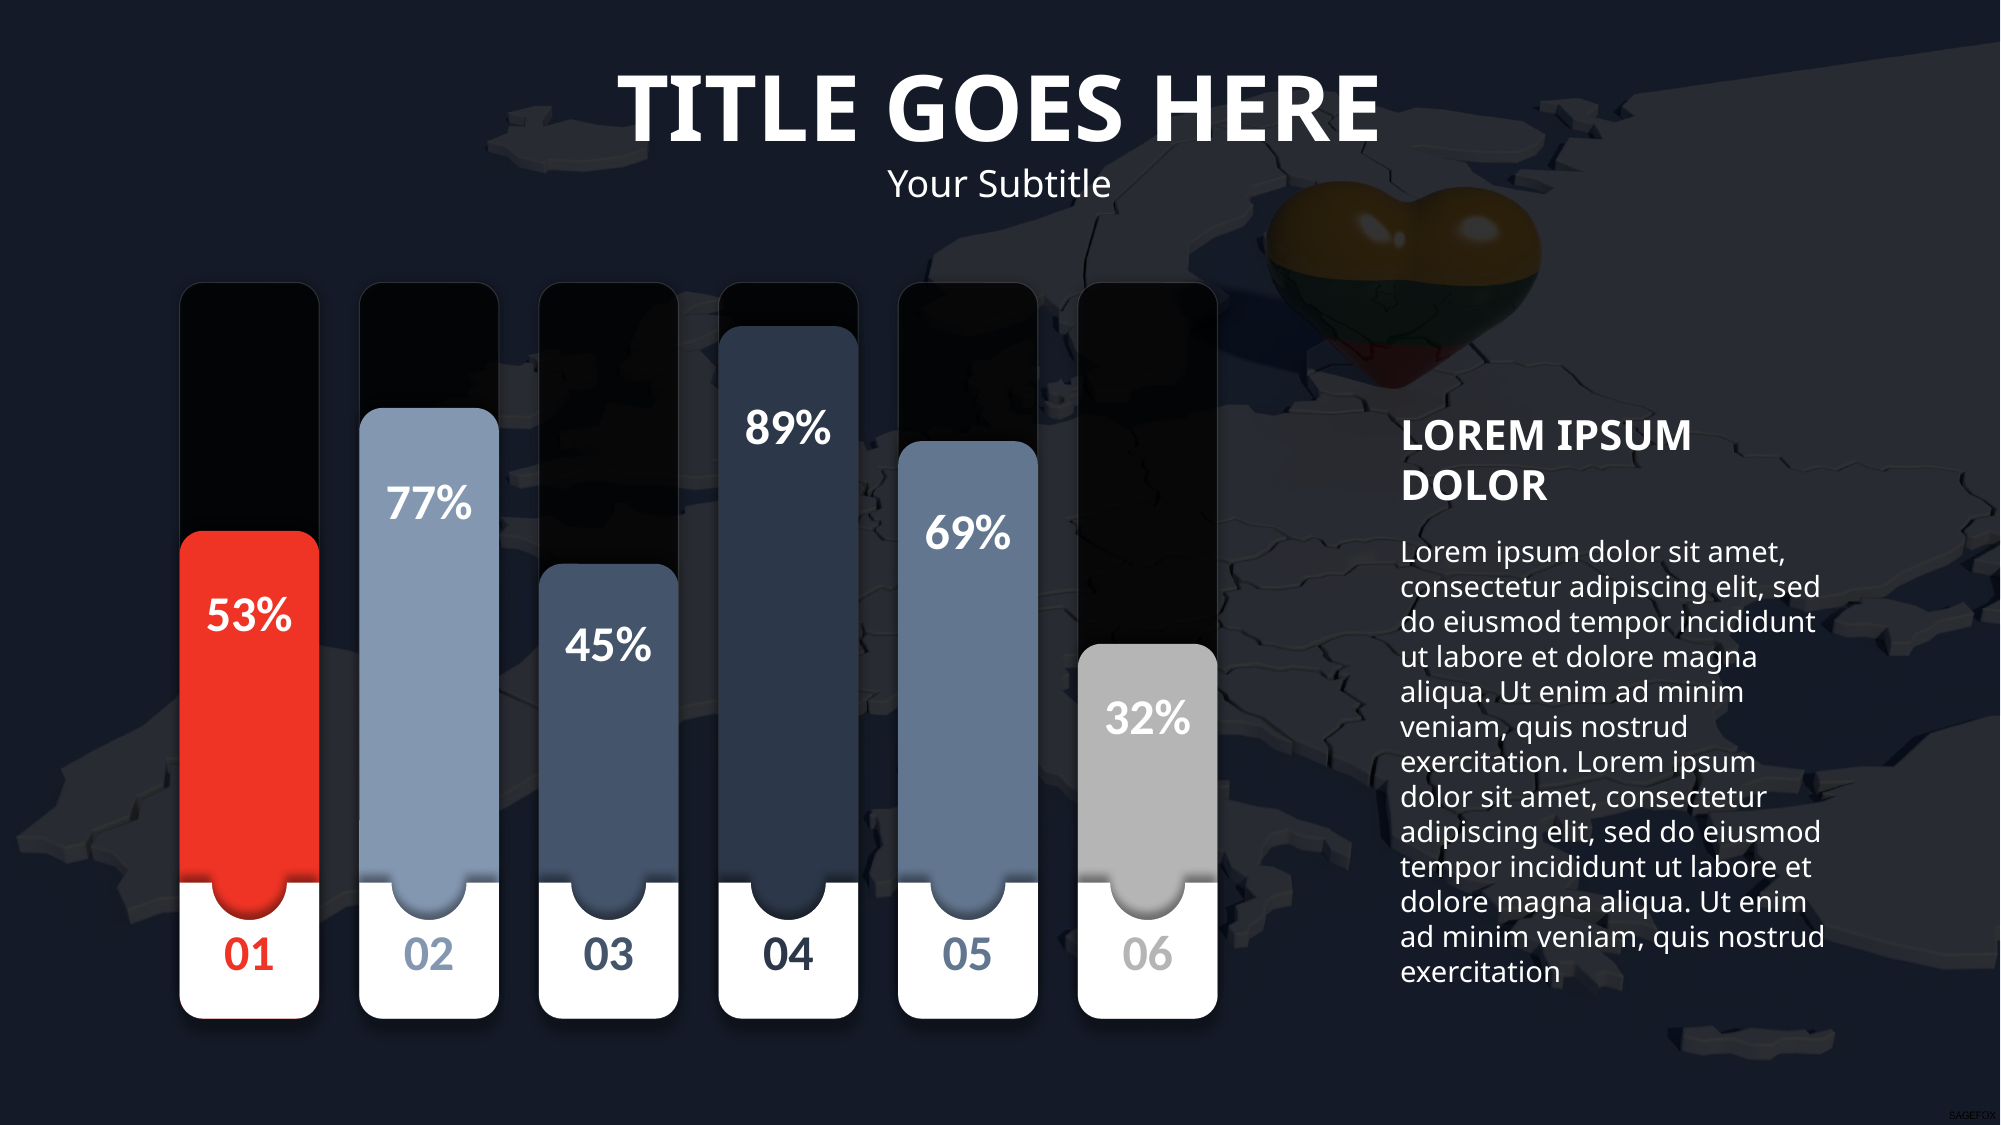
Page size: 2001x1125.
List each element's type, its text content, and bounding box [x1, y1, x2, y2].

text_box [179, 530, 320, 1019]
text_box TITLE GOES HERE Your Subtitle [548, 42, 1452, 212]
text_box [1077, 643, 1218, 1019]
picture [0, 0, 2001, 1125]
text_box [897, 281, 1039, 446]
text_box [358, 281, 500, 410]
text_box [717, 281, 860, 330]
text_box [178, 281, 321, 535]
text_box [898, 441, 1038, 1019]
text_box [1076, 281, 1219, 648]
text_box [538, 563, 679, 1019]
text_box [718, 326, 859, 1019]
text_box [537, 281, 680, 568]
text_box LOREM IPSUM DOLOR Lorem ipsum dolor sit amet, consectetur adipiscing elit, sed do eiusmod tempor incididunt ut labore et dolore magna aliqua. Ut enim ad minim veniam, quis nostrud exercitation. Lorem ipsum dolor sit amet, consectetur adipiscing elit, sed do eiusmod tempor incididunt ut labore et dolore magna aliqua. Ut enim ad minim veniam, quis nostrud exercitation [1385, 400, 1849, 1076]
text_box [359, 407, 499, 1019]
